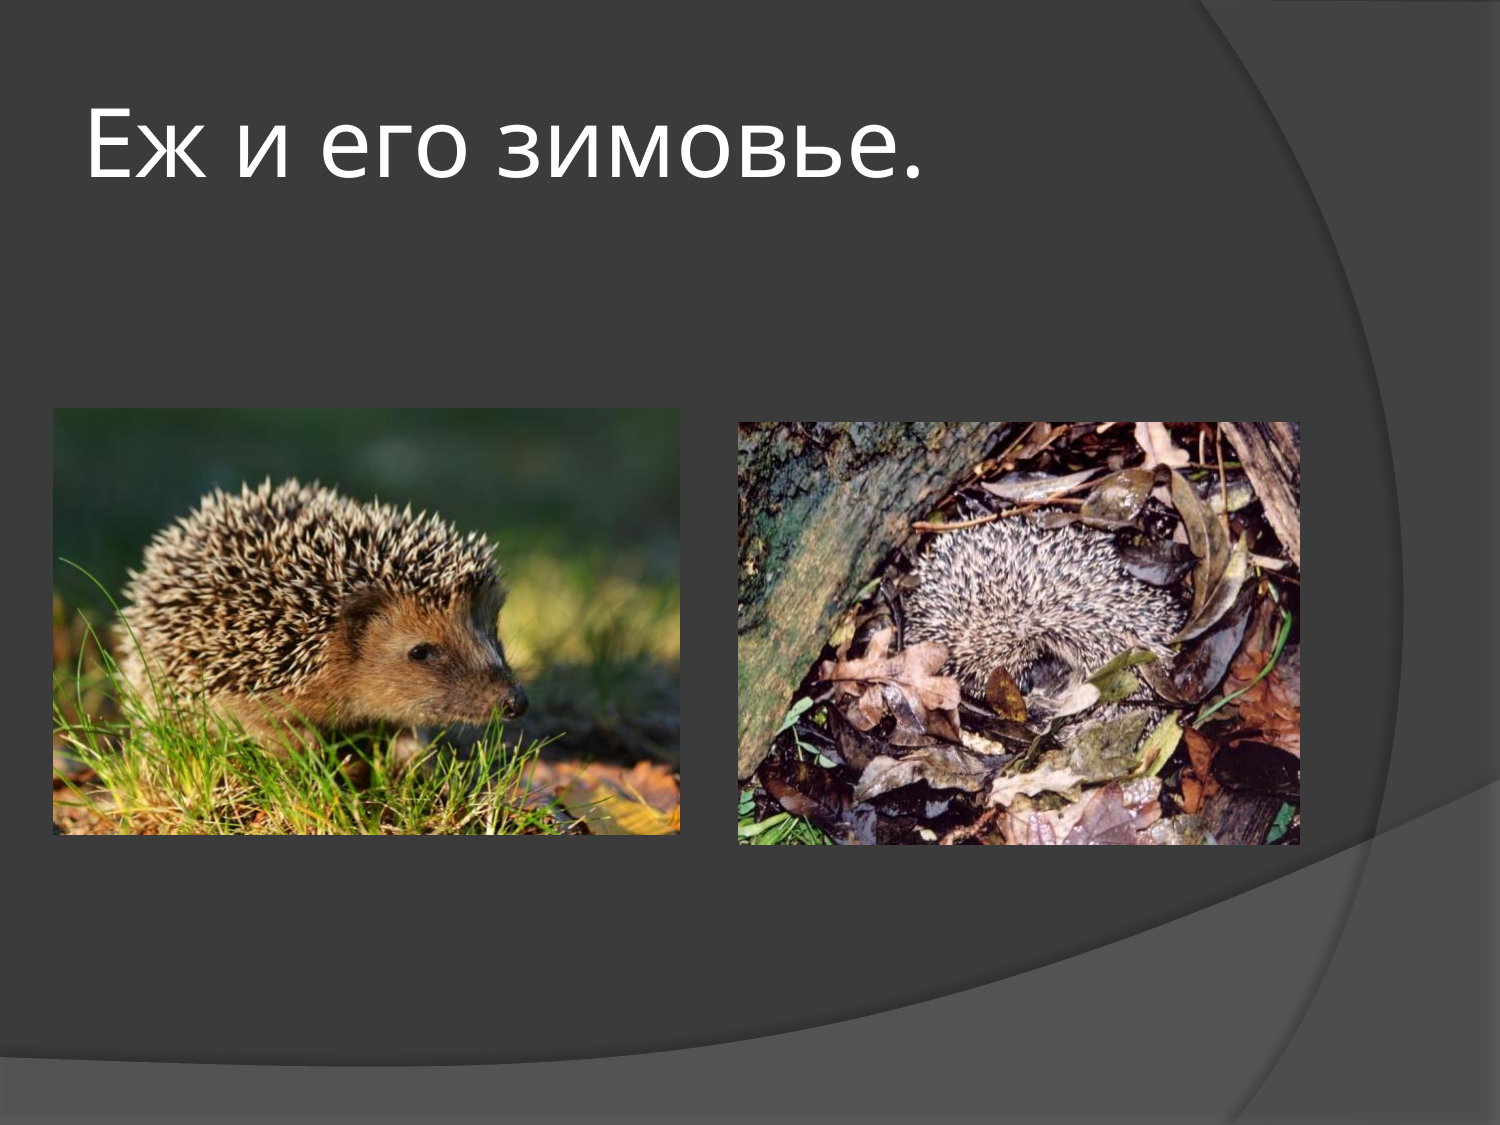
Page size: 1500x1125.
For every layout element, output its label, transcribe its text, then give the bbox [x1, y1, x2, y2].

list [52, 408, 680, 835]
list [737, 422, 1301, 845]
title Еж и его зимовье. [75, 45, 1300, 233]
